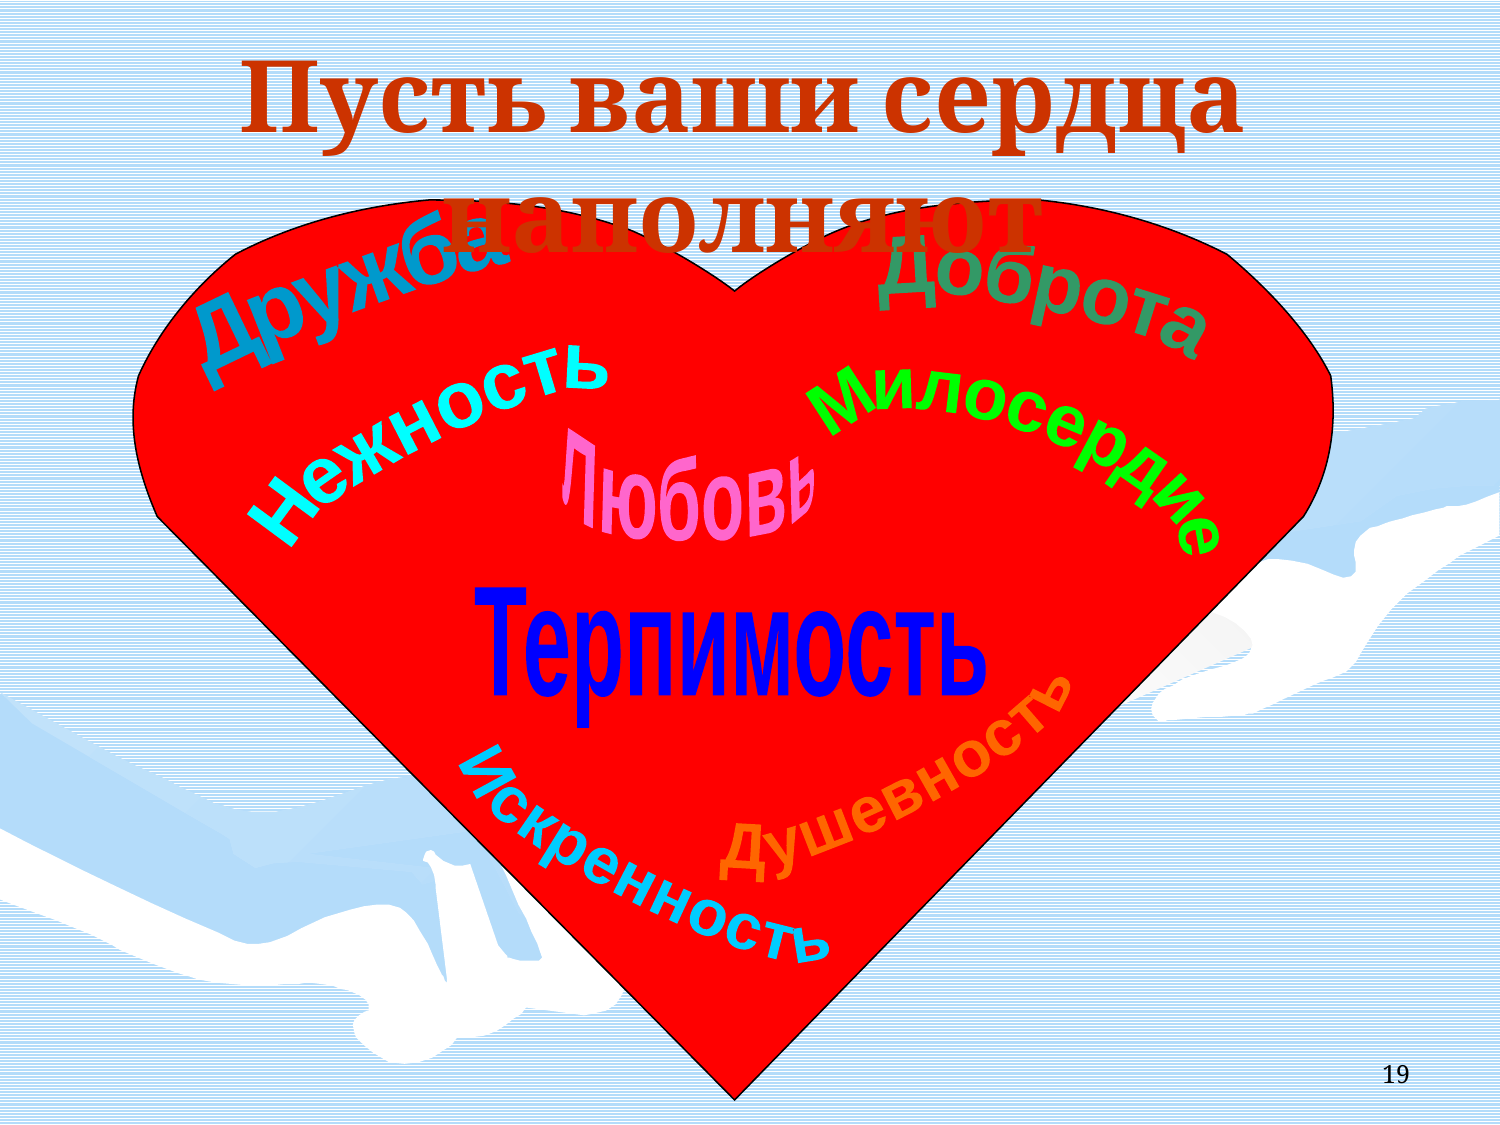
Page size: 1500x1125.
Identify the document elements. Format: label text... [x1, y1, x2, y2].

text_box Пусть ваши сердца наполняют [0, 24, 1500, 280]
slide_number 19 [1074, 1024, 1426, 1101]
text_box [133, 280, 1334, 1100]
